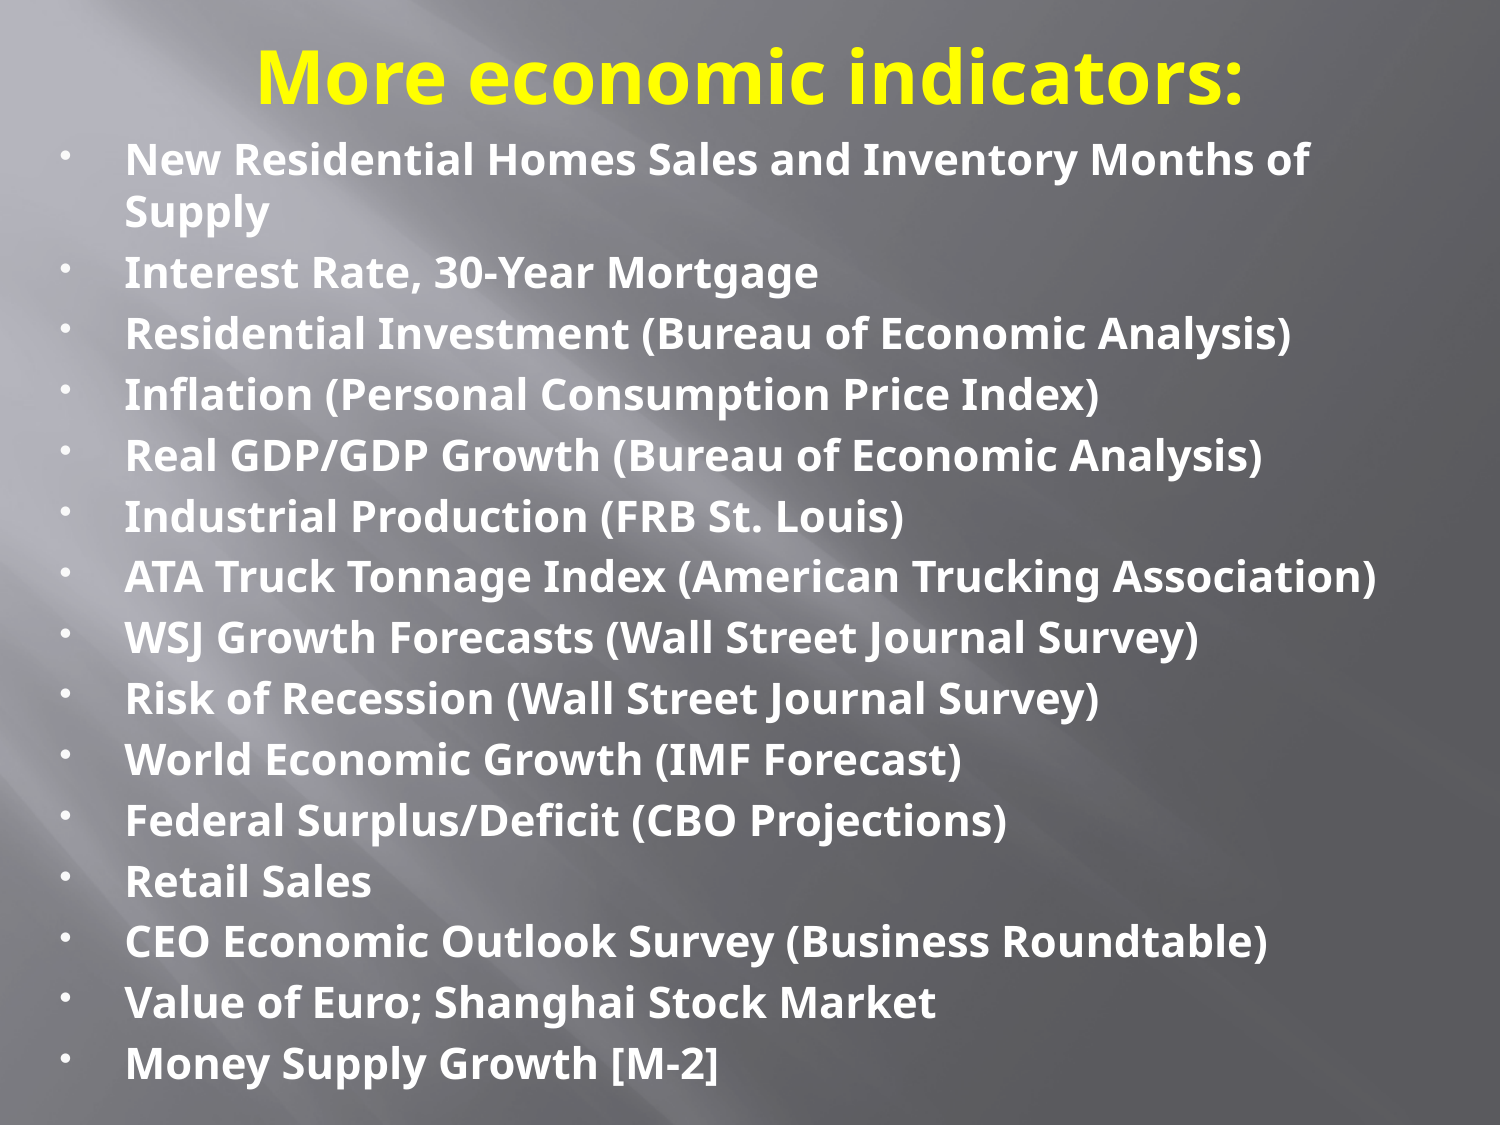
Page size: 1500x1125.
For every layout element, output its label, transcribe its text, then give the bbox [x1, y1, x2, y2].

title More economic indicators: [75, 0, 1425, 125]
list New Residential Homes Sales and Inventory Months of Supply Interest Rate, 30-Year Mortgage Residential Investment (Bureau of Economic Analysis) Inflation (Personal Consumption Price Index) Real GDP/GDP Growth (Bureau of Economic Analysis) Industrial Production (FRB St. Louis) ATA Truck Tonnage Index (American Trucking Association) WSJ Growth Forecasts (Wall Street Journal Survey) Risk of Recession (Wall Street Journal Survey) World Economic Growth (IMF Forecast) Federal Surplus/Deficit (CBO Projections) Retail Sales CEO Economic Outlook Survey (Business Roundtable) Value of Euro; Shanghai Stock Market Money Supply Growth [M-2] [24, 125, 1475, 1100]
